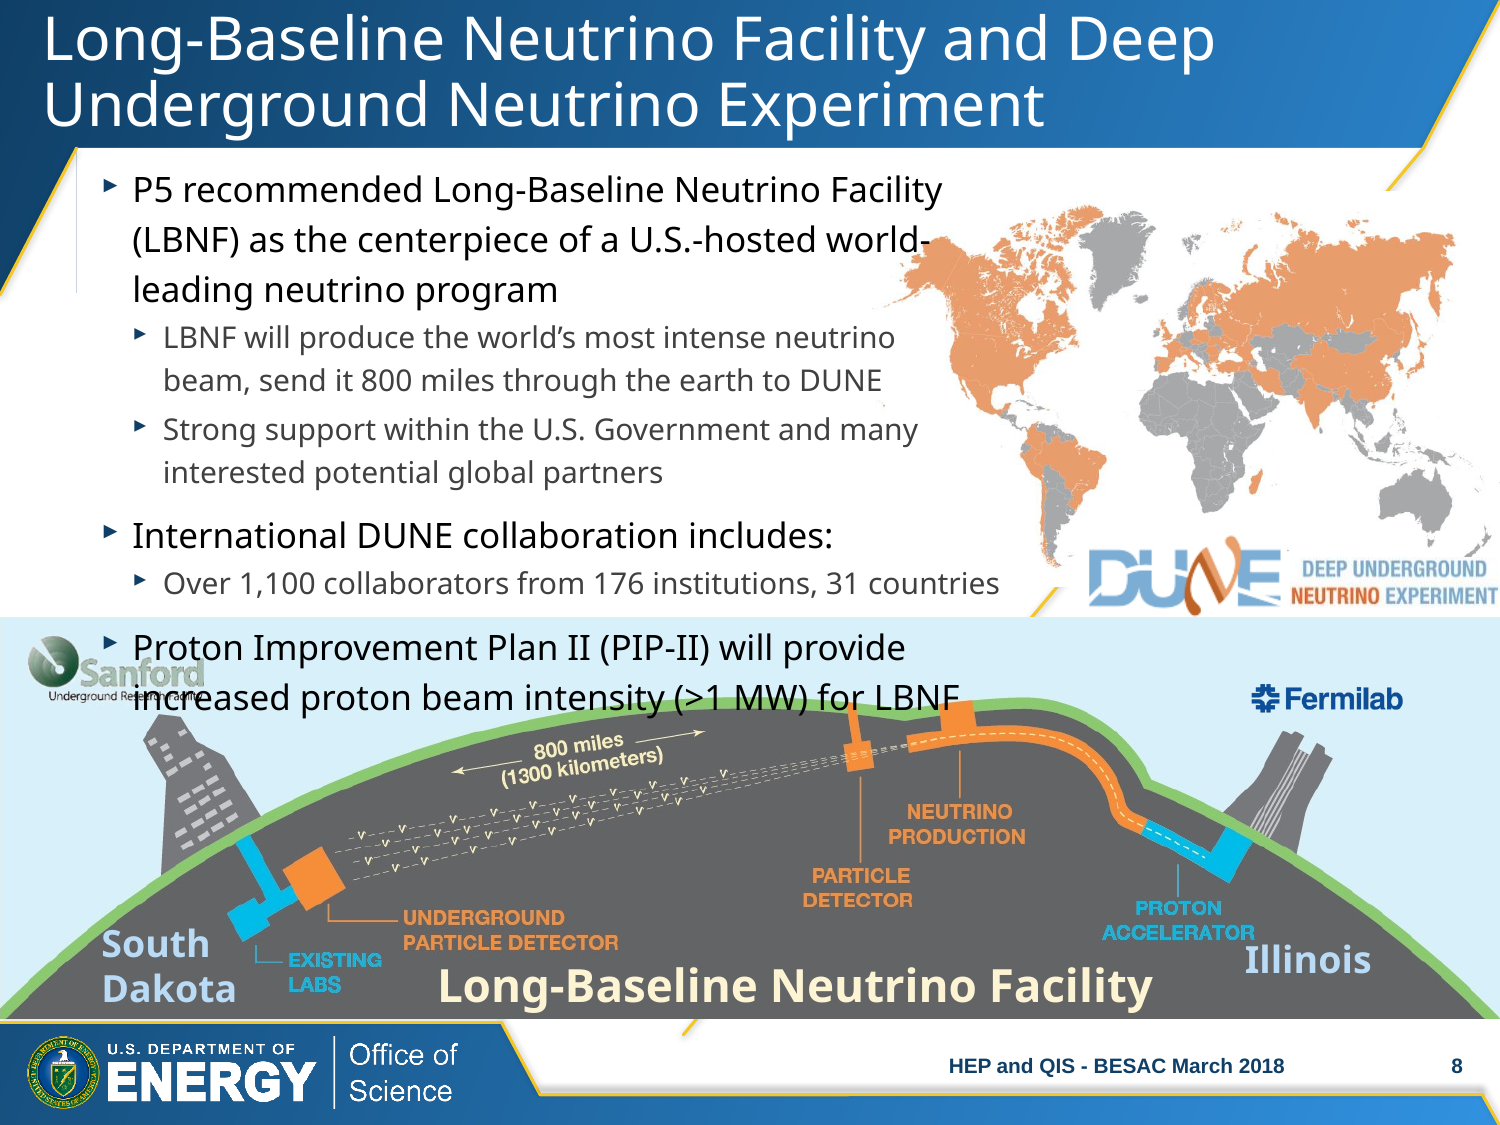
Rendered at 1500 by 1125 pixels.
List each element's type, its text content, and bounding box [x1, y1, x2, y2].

footer HEP and QIS - BESAC March 2018 [826, 1034, 1407, 1095]
title Long-Baseline Neutrino Facility and Deep Underground Neutrino Experiment [27, 0, 1478, 148]
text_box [0, 617, 1500, 1021]
picture [27, 1036, 458, 1109]
slide_number 8 [1407, 1034, 1478, 1095]
picture [870, 191, 1500, 617]
list P5 recommended Long-Baseline Neutrino Facility (LBNF) as the centerpiece of a U.S.-hosted world-leading neutrino program LBNF will produce the world’s most intense neutrino beam, send it 800 miles through the earth to DUNE Strong support within the U.S. Government and many interested potential global partners International DUNE collaboration includes: Over 1,100 collaborators from 176 institutions, 31 countries Proton Improvement Plan II (PIP-II) will provide increased proton beam intensity (>1 MW) for LBNF [76, 151, 1021, 616]
